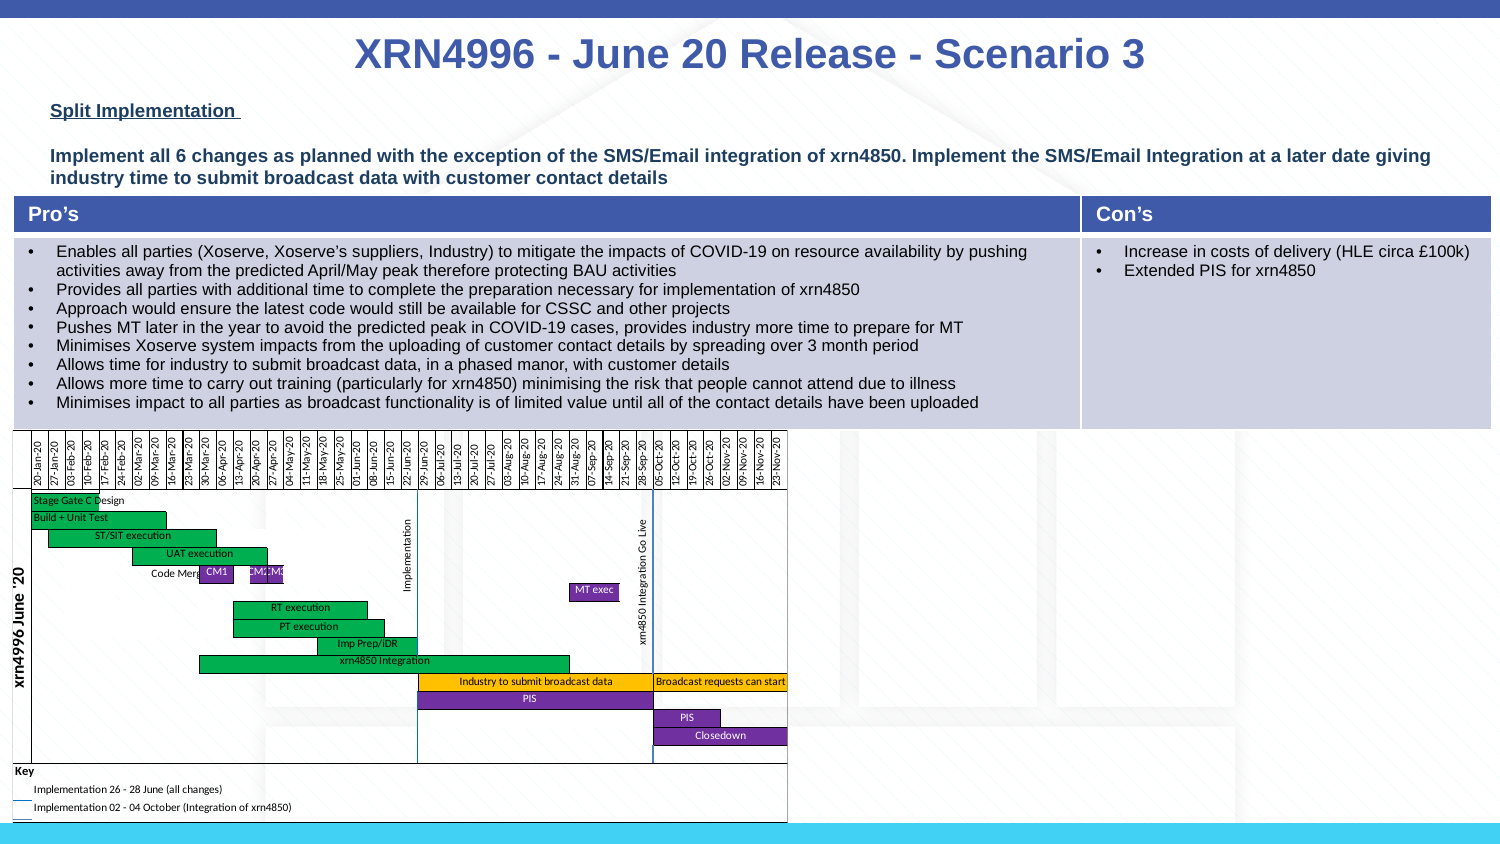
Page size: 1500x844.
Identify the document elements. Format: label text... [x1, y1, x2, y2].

table_cell Enables all parties (Xoserve, Xoserve’s suppliers, Industry) to mitigate the impacts of COVID-19 on resource availability by pushing activities away from the predicted April/May peak therefore protecting BAU activities Provides all parties with additional time to complete the preparation necessary for implementation of xrn4850 Approach would ensure the latest code would still be available for CSSC and other projects Pushes MT later in the year to avoid the predicted peak in COVID-19 cases, provides industry more time to prepare for MT Minimises Xoserve system impacts from the uploading of customer contact details by spreading over 3 month period Allows time for industry to submit broadcast data, in a phased manor, with customer details Allows more time to carry out training (particularly for xrn4850) minimising the risk that people cannot attend due to illness Minimises impact to all parties as broadcast functionality is of limited value until all of the contact details have been uploaded [14, 238, 1080, 429]
table_header Pro’s [14, 196, 1080, 232]
table_header Con’s [1082, 196, 1491, 232]
table_cell Increase in costs of delivery (HLE circa £100k) Extended PIS for xrn4850 [1082, 238, 1491, 429]
text_box Split Implementation Implement all 6 changes as planned with the exception of the SMS/Email integration of xrn4850. Implement the SMS/Email Integration at a later date giving industry time to submit broadcast data with customer contact details [35, 91, 1465, 194]
picture [0, 0, 1500, 844]
title XRN4996 - June 20 Release - Scenario 3 [75, 0, 1425, 91]
